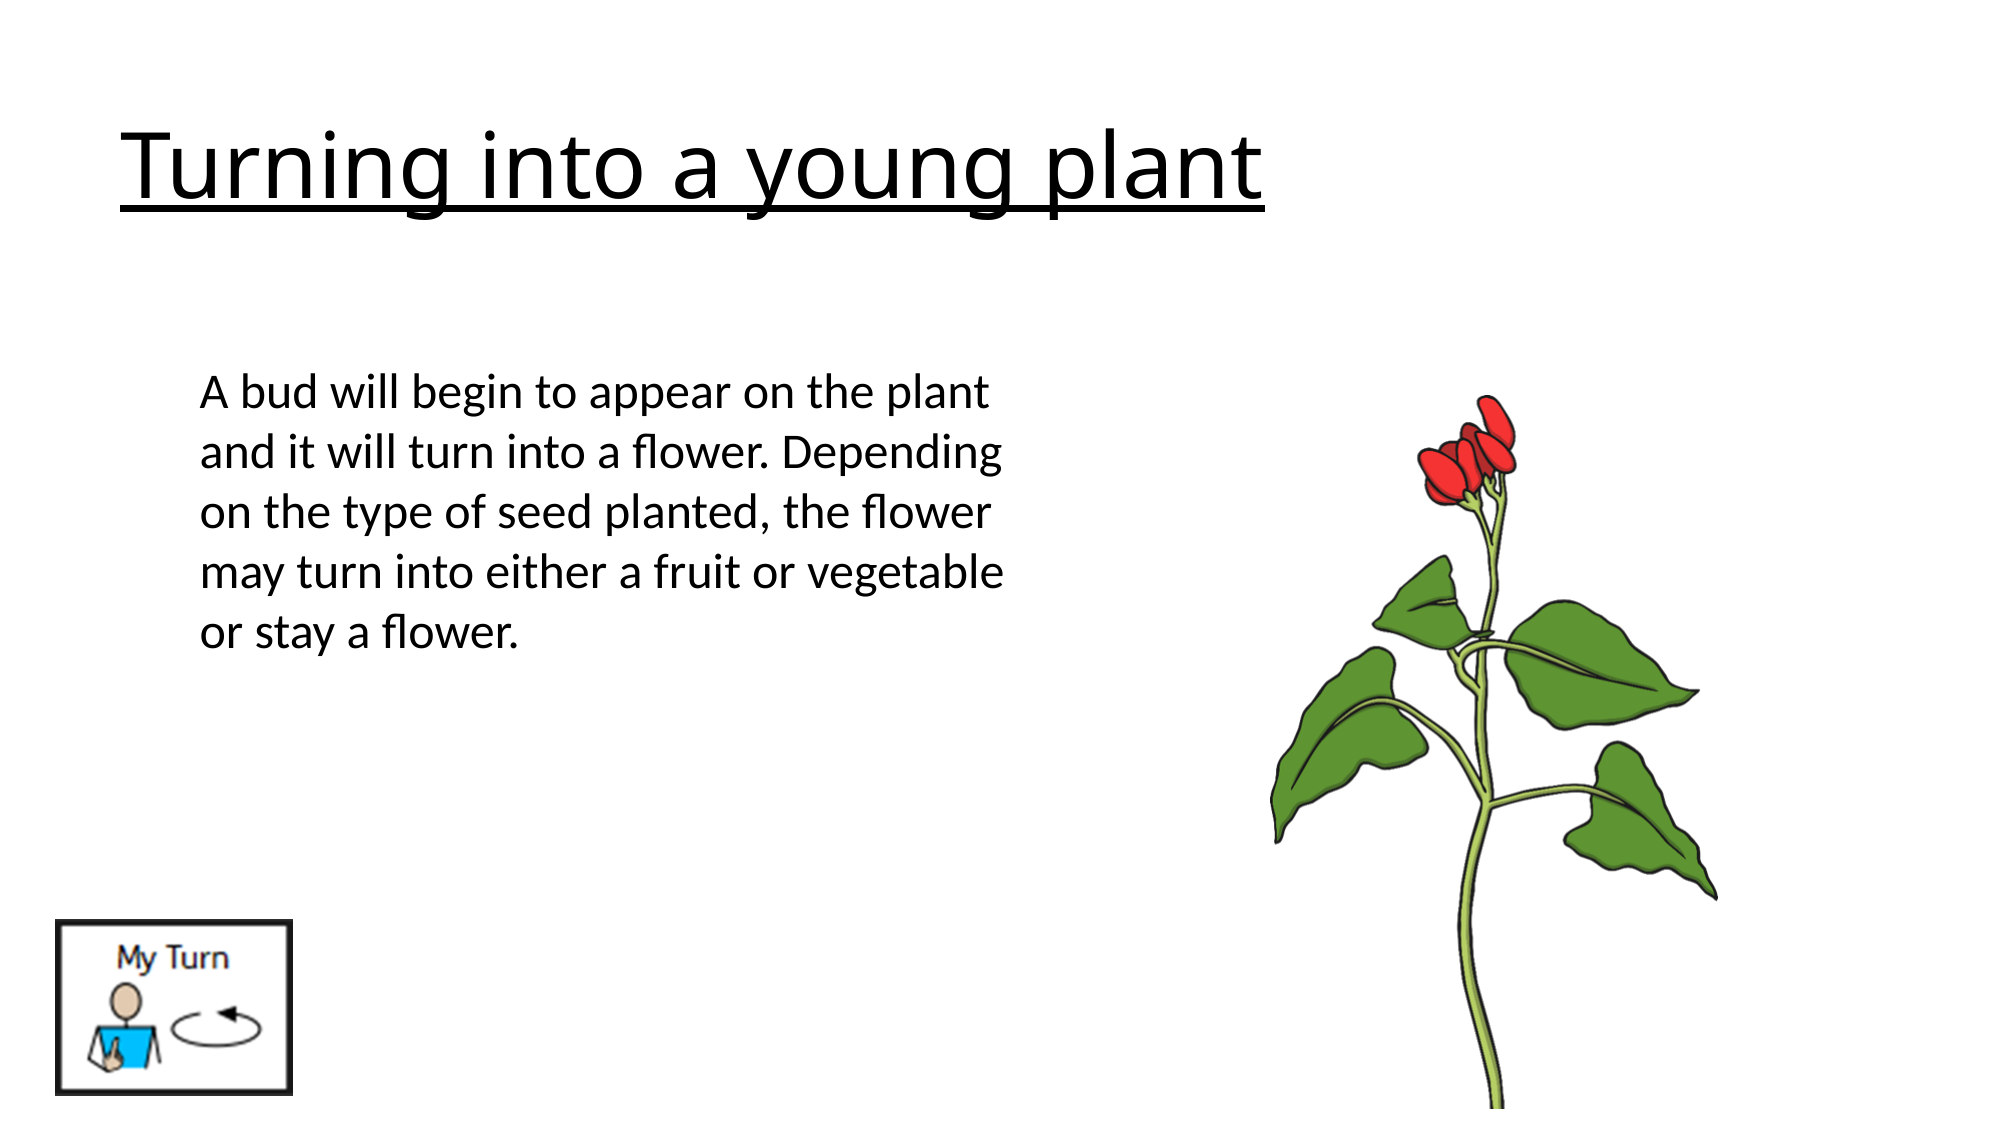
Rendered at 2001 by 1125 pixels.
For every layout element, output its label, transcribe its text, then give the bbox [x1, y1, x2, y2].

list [55, 919, 293, 1096]
picture [1270, 395, 1718, 1109]
text_box A bud will begin to appear on the plant and it will turn into a flower. Depending on the type of seed planted, the flower may turn into either a fruit or vegetable or stay a flower. [184, 351, 1046, 667]
title Turning into a young plant [105, 60, 1831, 278]
